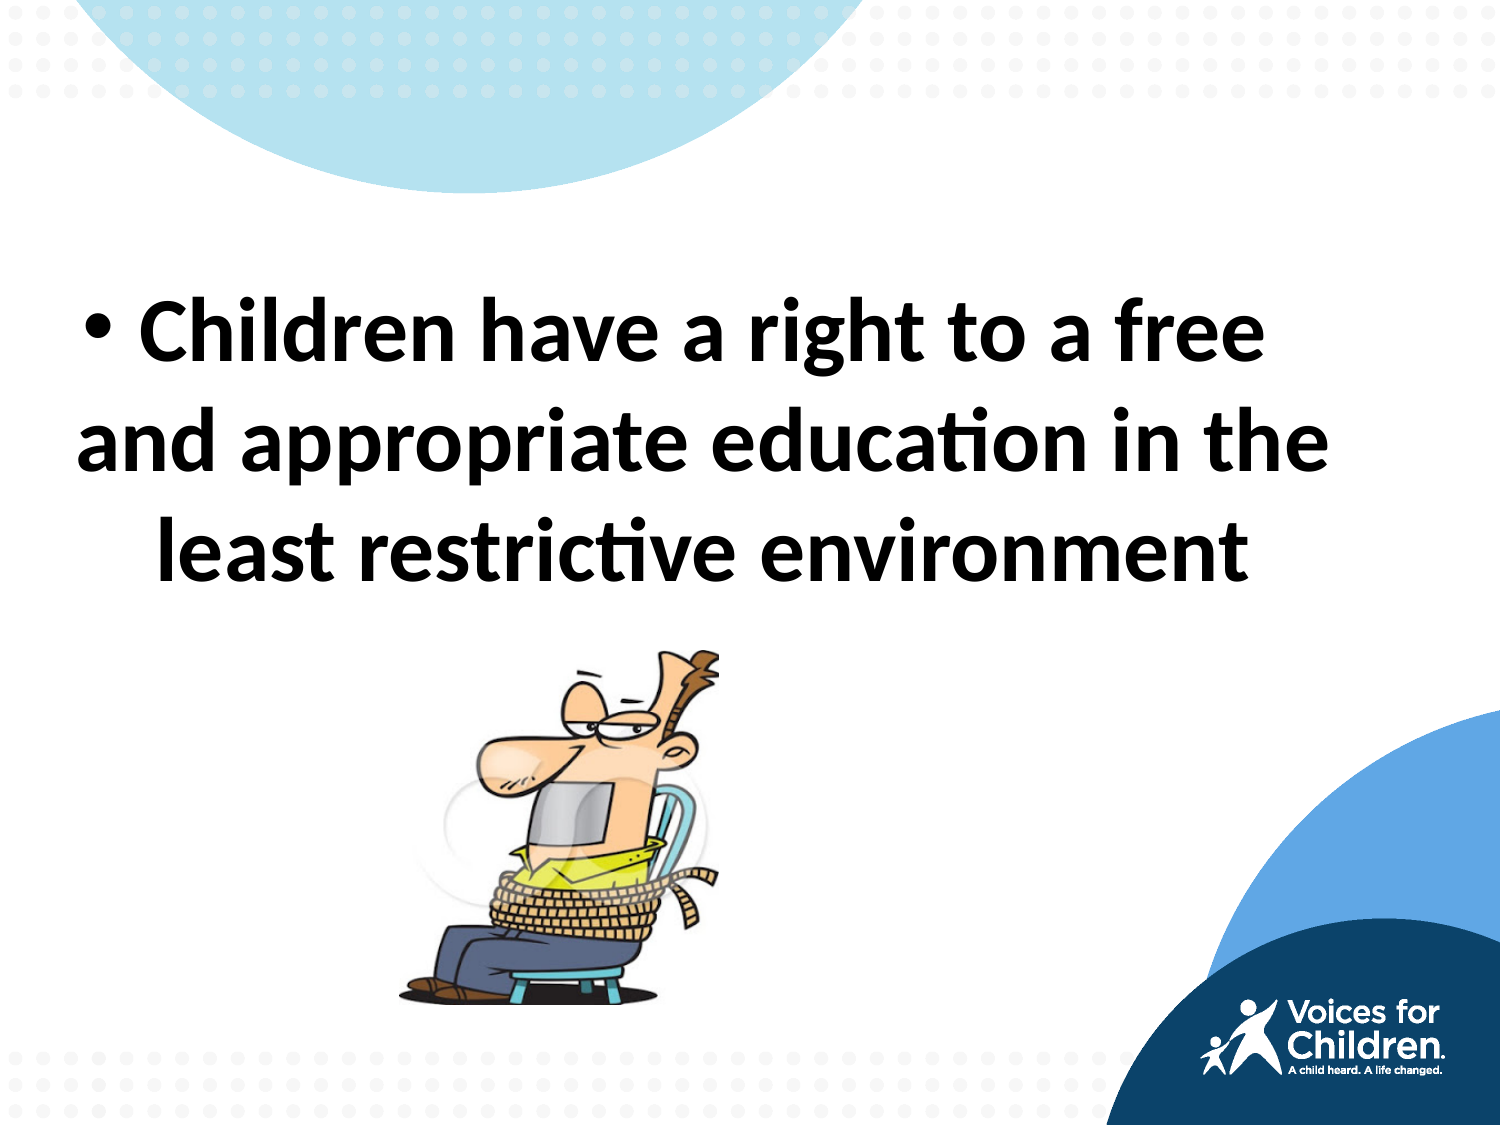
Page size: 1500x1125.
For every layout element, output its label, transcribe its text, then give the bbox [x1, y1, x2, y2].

picture [0, 0, 1500, 1125]
list Children have a right to a free and appropriate education in the least restrictive environment [0, 262, 1350, 1005]
